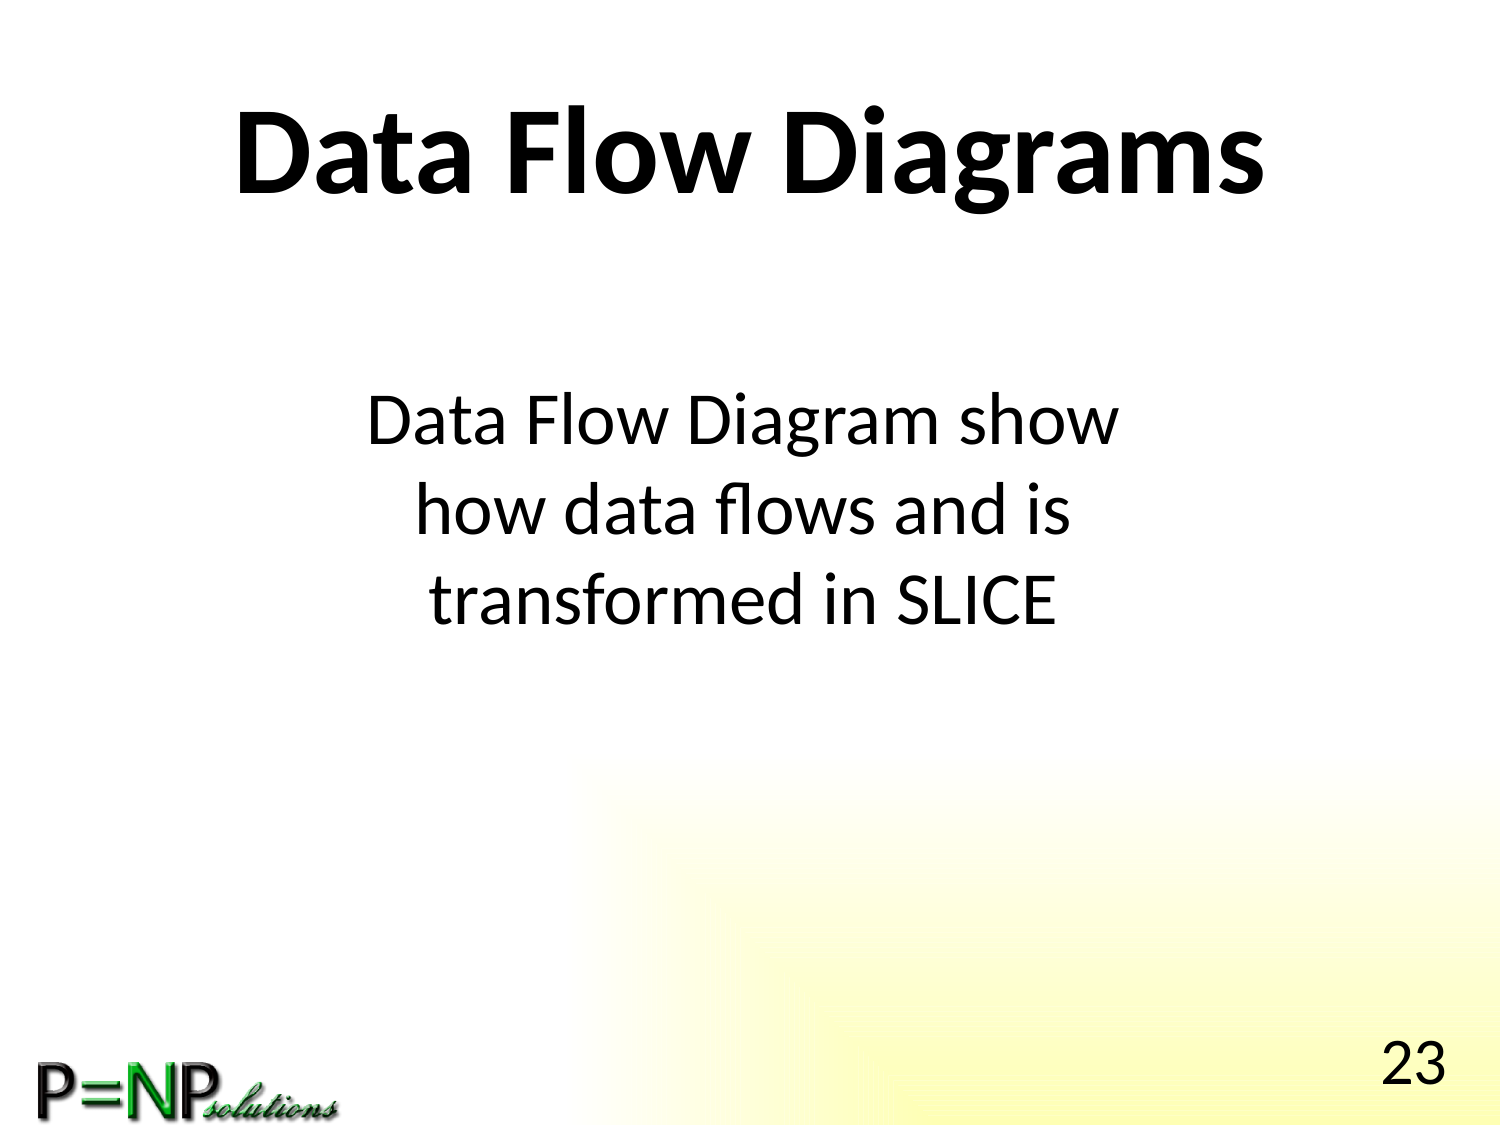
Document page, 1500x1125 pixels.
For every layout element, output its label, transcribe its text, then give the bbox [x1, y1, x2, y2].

text_box Data Flow Diagram show how data flows and is transformed in SLICE [299, 362, 1188, 648]
text_box Data Flow Diagrams [112, 24, 1388, 263]
slide_number 23 [1112, 1027, 1463, 1088]
picture [37, 1062, 343, 1125]
